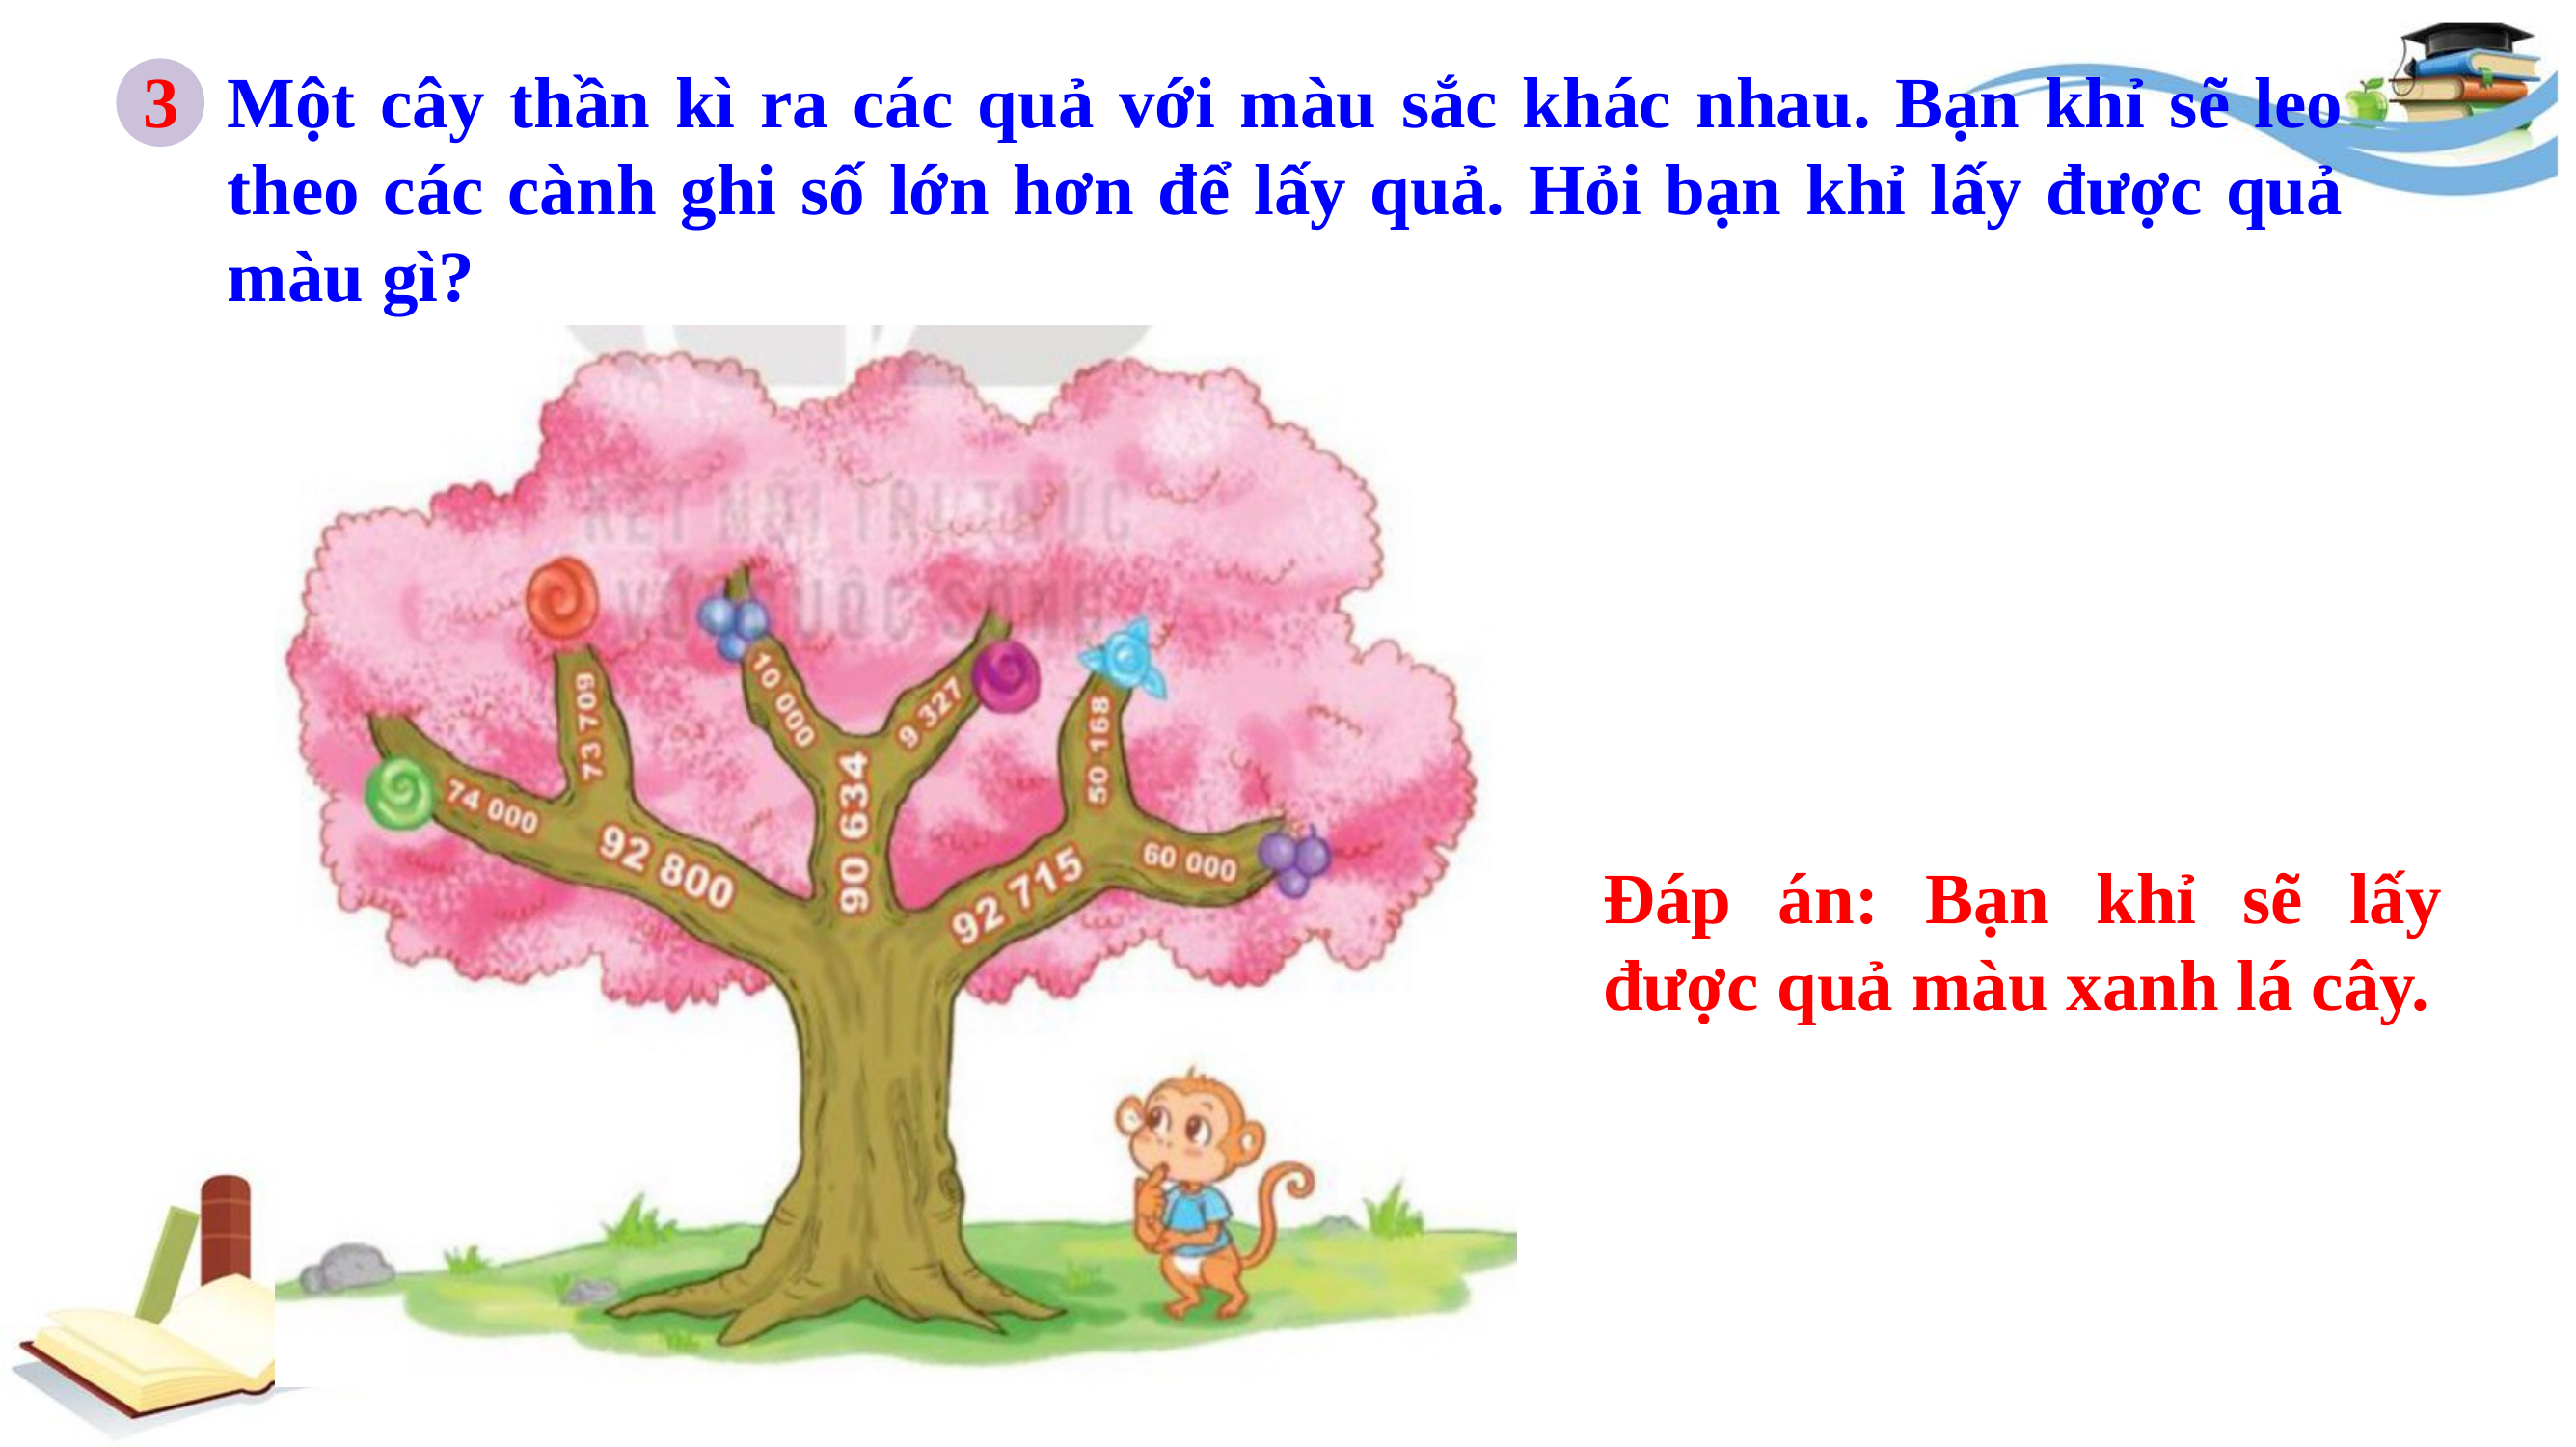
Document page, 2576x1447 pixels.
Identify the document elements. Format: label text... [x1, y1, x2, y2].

text_box Đáp án: Bạn khỉ sẽ lấy được quả màu xanh lá cây. [1588, 843, 2457, 1032]
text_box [118, 47, 2360, 327]
picture [0, 0, 2576, 1447]
